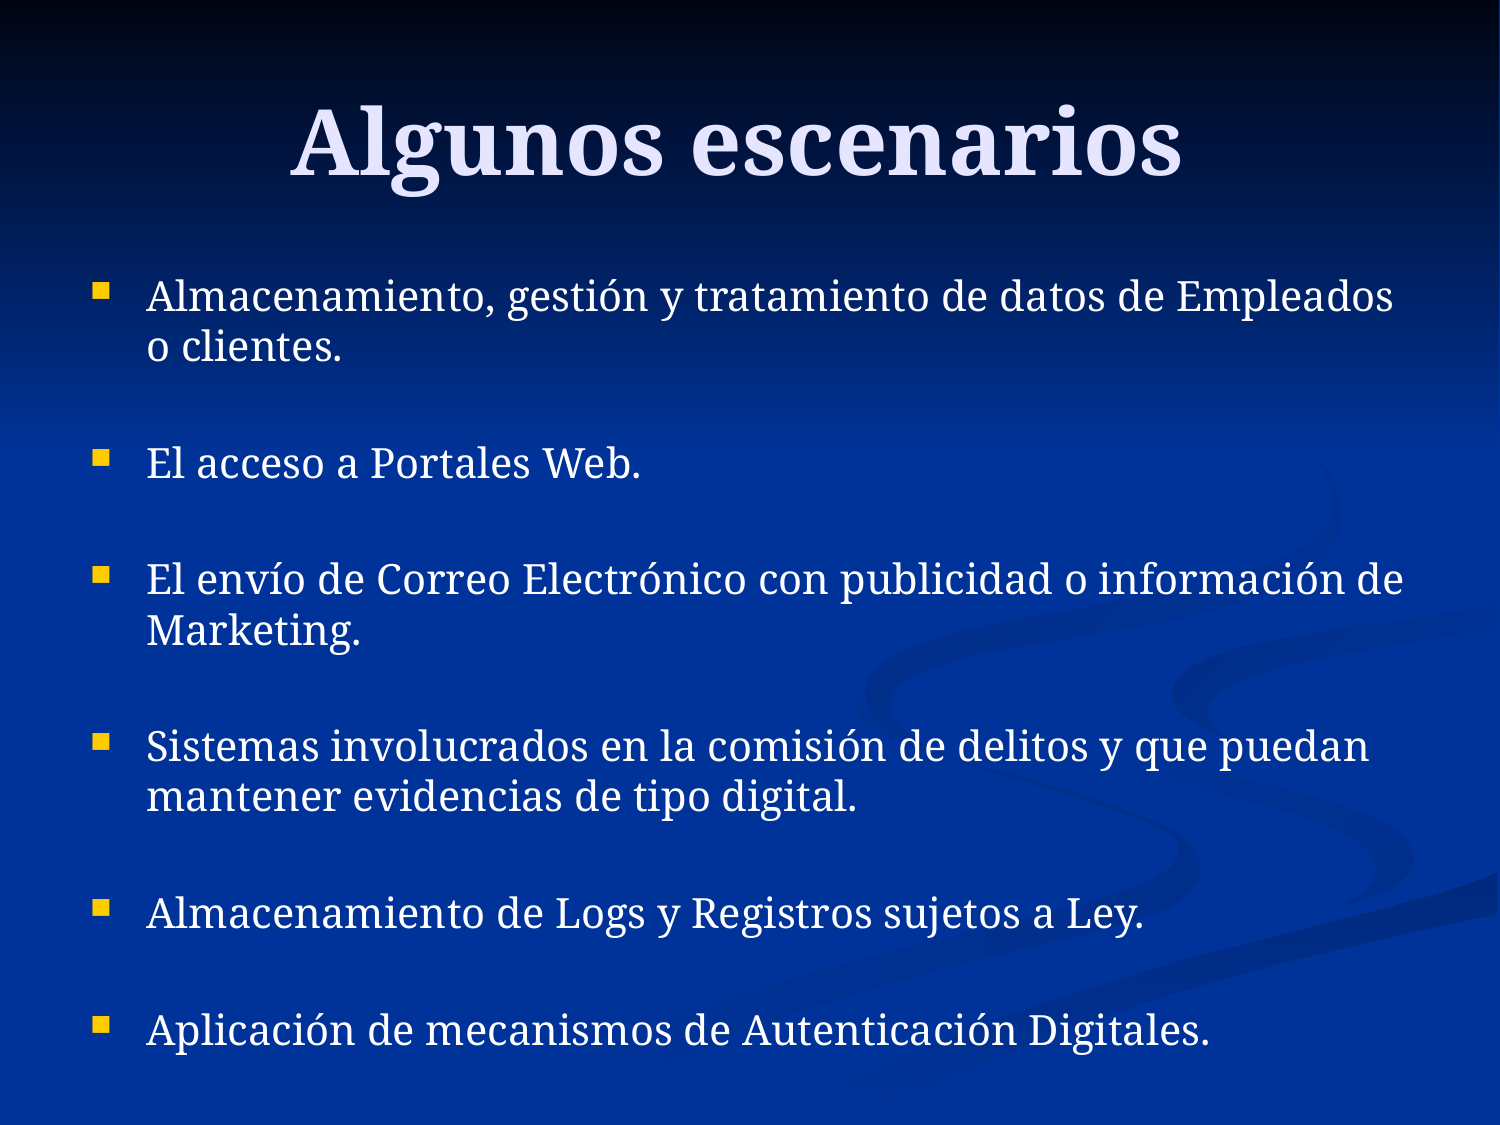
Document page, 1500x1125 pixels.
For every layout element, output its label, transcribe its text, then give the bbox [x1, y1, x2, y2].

list Almacenamiento, gestión y tratamiento de datos de Empleados o clientes. El acceso a Portales Web. El envío de Correo Electrónico con publicidad o información de Marketing. Sistemas involucrados en la comisión de delitos y que puedan mantener evidencias de tipo digital. Almacenamiento de Logs y Registros sujetos a Ley. Aplicación de mecanismos de Autenticación Digitales. [74, 262, 1426, 1006]
title Algunos escenarios [74, 44, 1426, 233]
